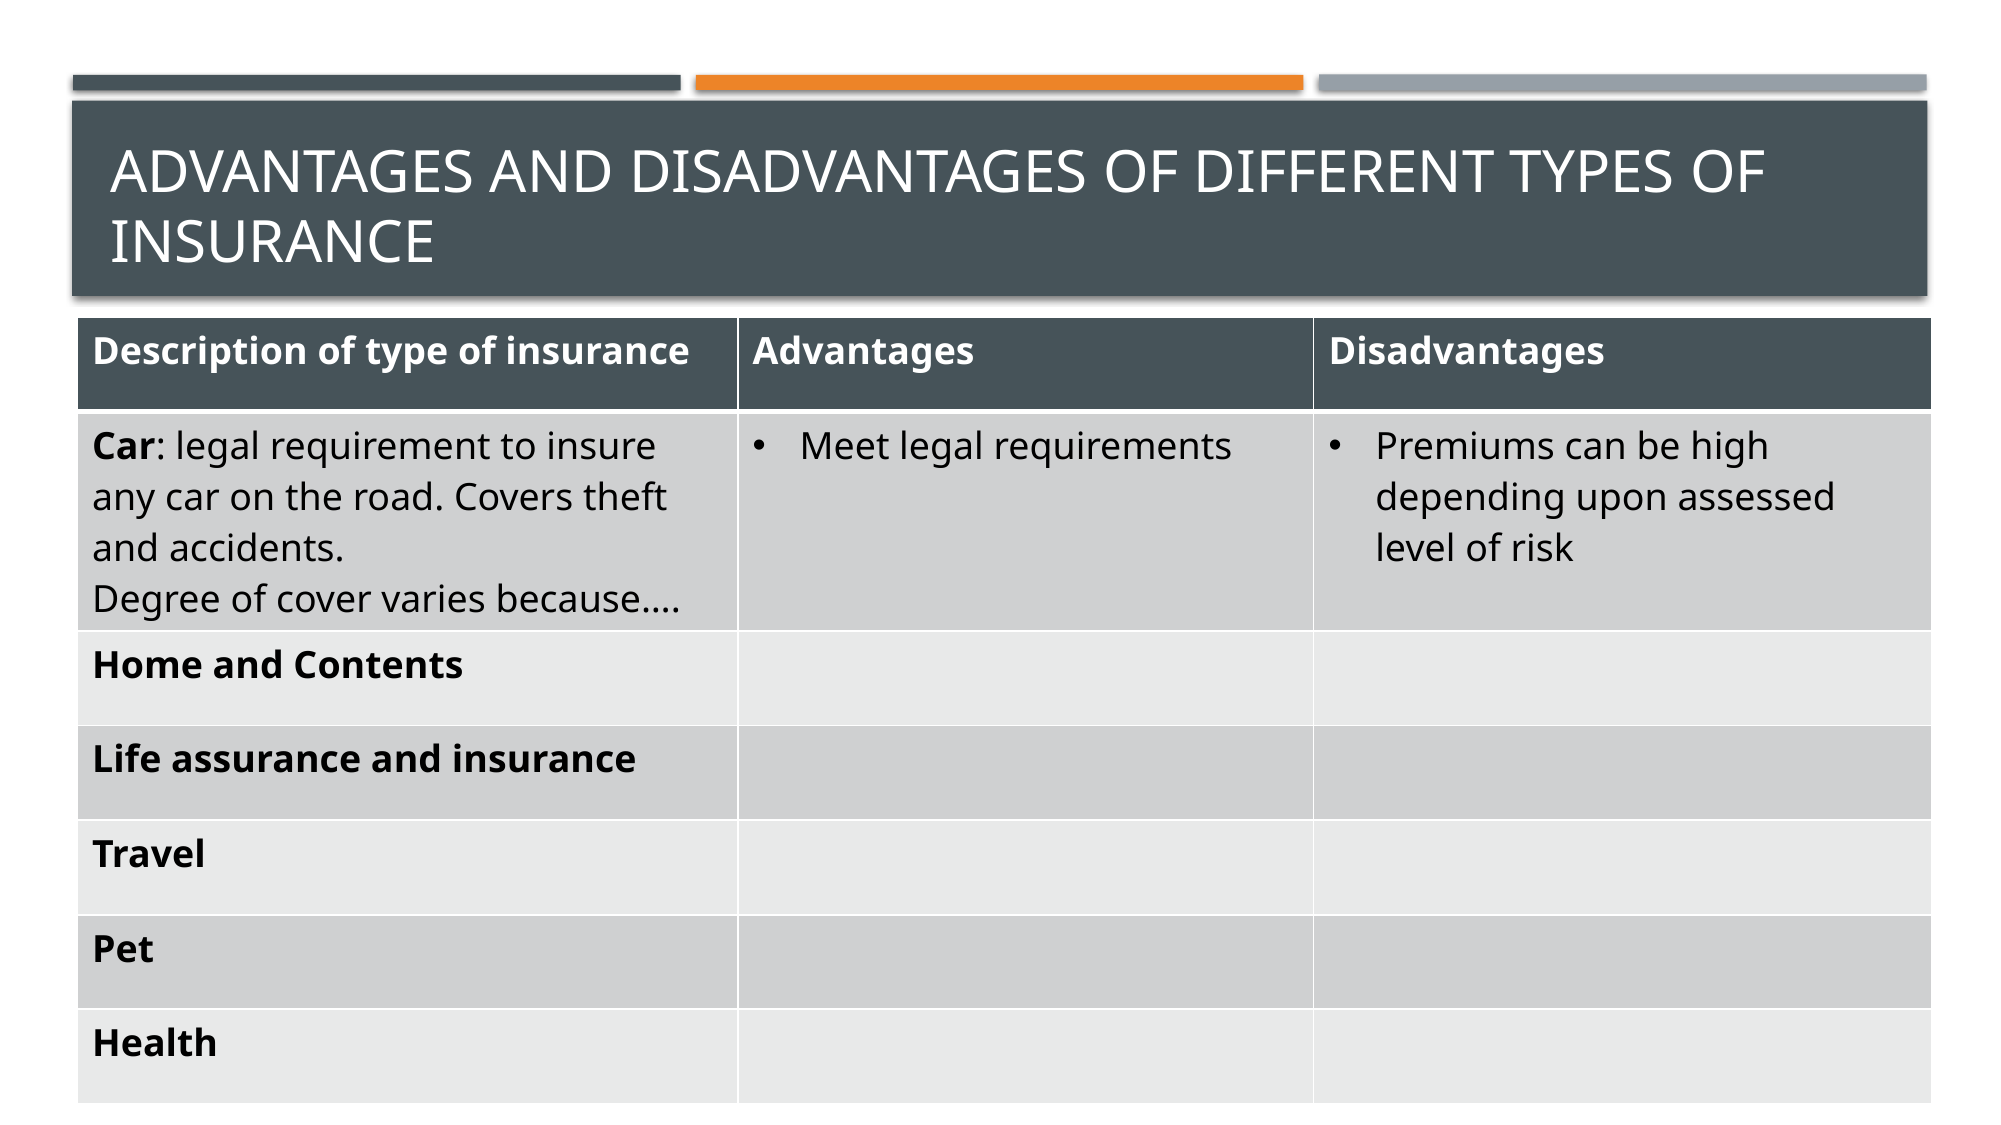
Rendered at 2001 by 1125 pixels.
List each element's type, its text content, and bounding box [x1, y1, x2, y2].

table_cell Car: legal requirement to insure any car on the road. Covers theft and accidents. Degree of cover varies because…. [78, 414, 737, 630]
table_header Disadvantages [1314, 318, 1931, 409]
table_cell [739, 1010, 1313, 1103]
table_cell [1314, 726, 1931, 819]
table_cell [1314, 1010, 1931, 1103]
table_cell [739, 916, 1313, 1008]
table_cell Health [78, 1010, 737, 1103]
table_cell Life assurance and insurance [78, 726, 737, 819]
table_cell [739, 821, 1313, 914]
table_cell Premiums can be high depending upon assessed level of risk [1314, 414, 1931, 630]
table_cell Pet [78, 916, 737, 1008]
table_cell [1314, 821, 1931, 914]
table_cell [739, 632, 1313, 725]
table_cell [1314, 916, 1931, 1008]
table_cell Meet legal requirements [739, 414, 1313, 630]
table_cell Home and Contents [78, 632, 737, 725]
table_cell [739, 726, 1313, 819]
table_header Advantages [739, 318, 1313, 409]
table_cell Travel [78, 821, 737, 914]
table_header Description of type of insurance [78, 318, 737, 409]
title Advantages and disadvantages of different types of insurance [95, 115, 1905, 282]
table_cell [1314, 632, 1931, 725]
